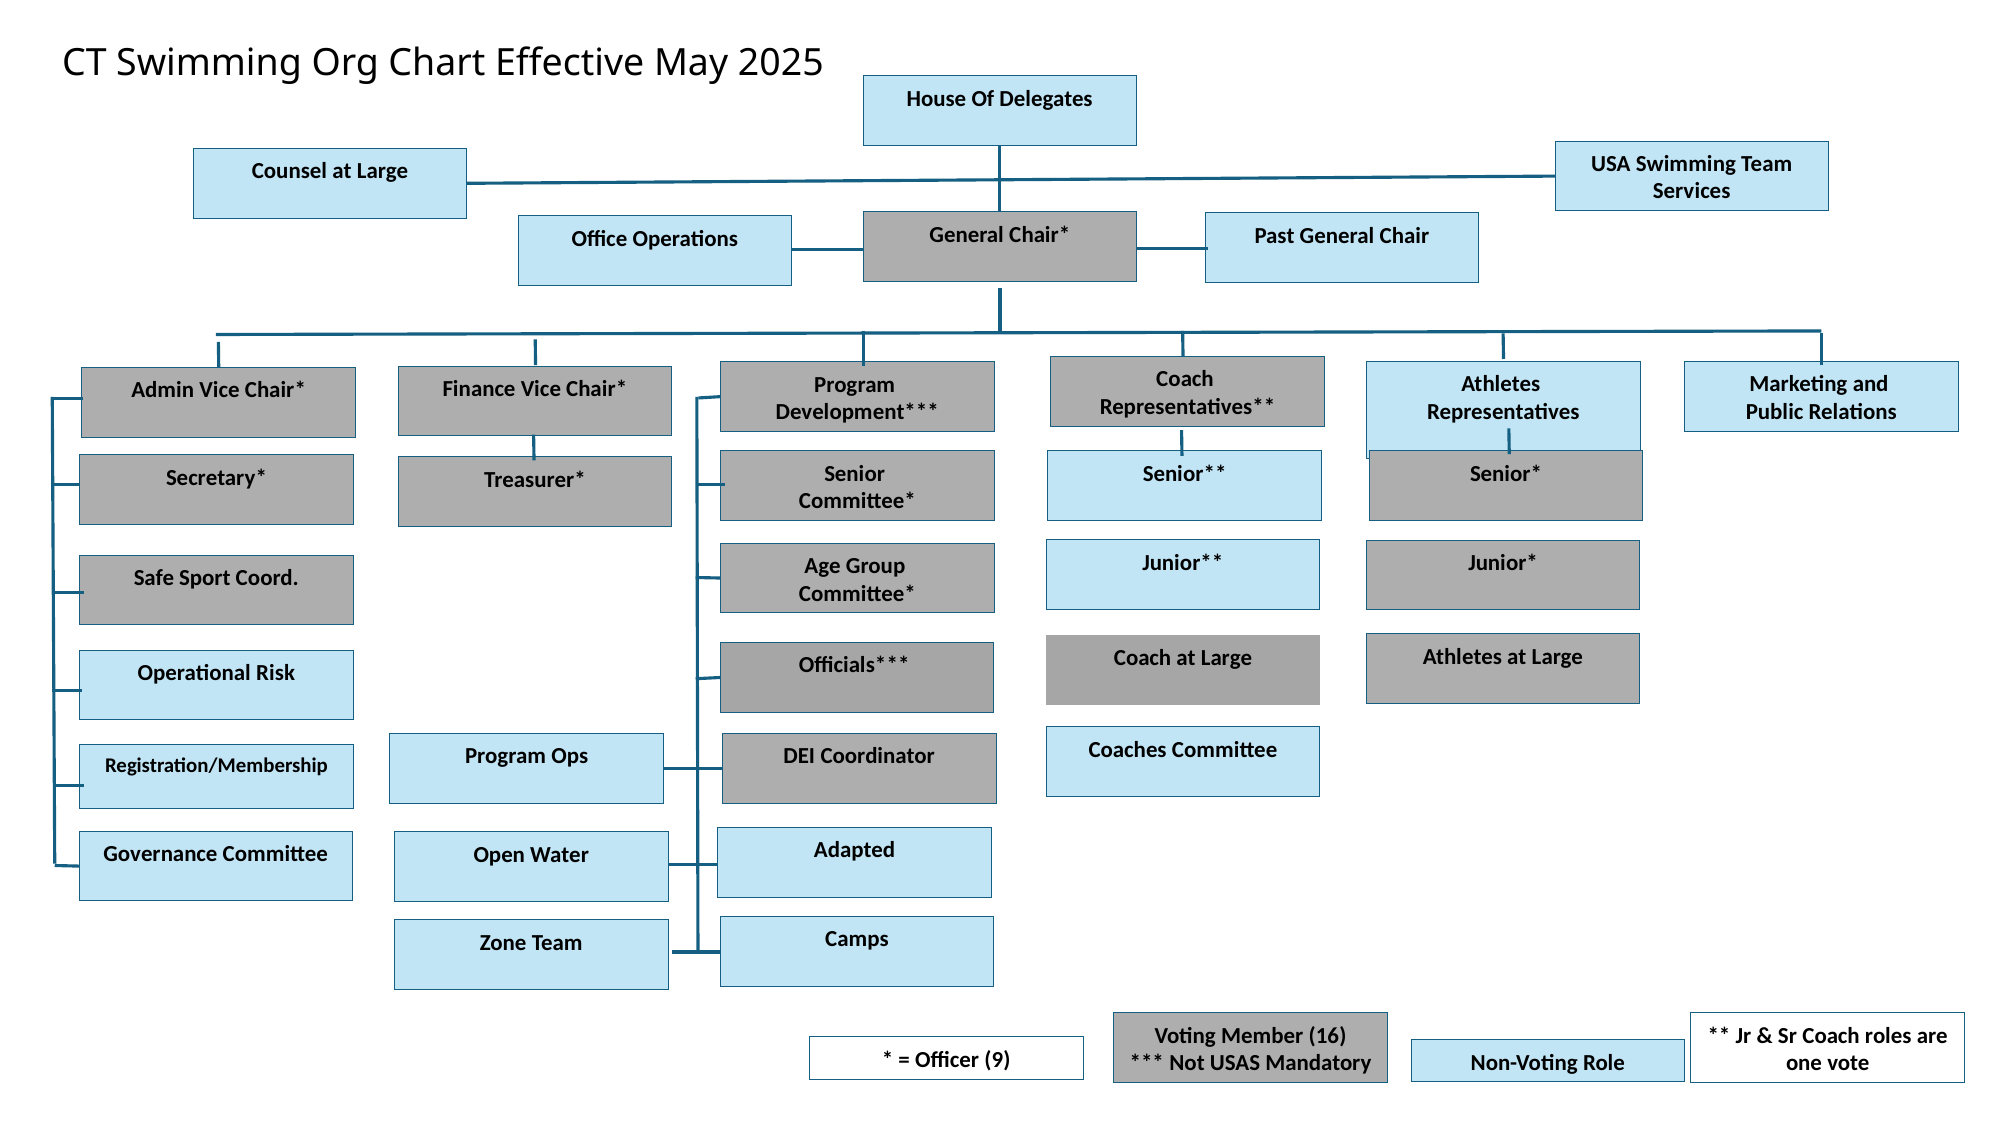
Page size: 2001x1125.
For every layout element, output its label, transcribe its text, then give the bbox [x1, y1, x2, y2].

text_box Program Ops [389, 733, 664, 804]
text_box Coaches Committee [1046, 726, 1320, 797]
text_box Past General Chair [1205, 212, 1479, 283]
text_box * = Officer (9) [809, 1036, 1084, 1080]
text_box Safe Sport Coord. [79, 555, 354, 625]
text_box CT Swimming Org Chart Effective May 2025 [47, 30, 855, 91]
text_box ** Jr & Sr Coach roles are one vote [1690, 1012, 1965, 1083]
text_box Athletes Representatives [1366, 361, 1641, 459]
text_box Coach Representatives** [1050, 356, 1325, 427]
text_box Junior* [1366, 540, 1640, 610]
text_box Open Water [394, 831, 669, 902]
text_box Zone Team [394, 919, 669, 990]
text_box Marketing and Public Relations [1684, 361, 1959, 432]
text_box Officials*** [720, 642, 994, 713]
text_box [51, 486, 56, 689]
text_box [51, 691, 56, 865]
text_box Voting Member (16) *** Not USAS Mandatory [1113, 1012, 1388, 1083]
text_box Coach at Large [1046, 635, 1320, 705]
text_box Senior Committee* [720, 450, 995, 521]
text_box Operational Risk [79, 650, 354, 720]
text_box Registration/Membership [79, 744, 354, 809]
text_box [1001, 176, 1556, 185]
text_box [51, 396, 56, 484]
text_box Adapted [717, 827, 992, 898]
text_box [54, 864, 80, 868]
text_box Athletes at Large [1366, 633, 1640, 704]
text_box Age Group Committee* [720, 543, 995, 613]
text_box Senior* [1369, 450, 1643, 521]
text_box Senior** [1047, 450, 1322, 521]
text_box Secretary* [79, 454, 354, 525]
text_box Program Development*** [720, 361, 995, 432]
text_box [215, 330, 862, 335]
text_box Treasurer* [398, 456, 672, 527]
text_box Finance Vice Chair* [398, 366, 672, 436]
text_box Counsel at Large [193, 148, 467, 219]
text_box Office Operations [518, 215, 792, 286]
text_box Junior** [1046, 539, 1320, 610]
text_box Non-Voting Role [1411, 1039, 1685, 1082]
text_box Admin Vice Chair* [81, 367, 356, 438]
text_box Governance Committee [79, 831, 353, 901]
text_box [865, 330, 1182, 335]
text_box House Of Delegates [863, 75, 1137, 146]
text_box General Chair* [863, 211, 1137, 282]
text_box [1184, 330, 1822, 335]
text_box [466, 176, 999, 185]
text_box DEI Coordinator [722, 733, 997, 804]
text_box USA Swimming Team Services [1555, 141, 1829, 211]
text_box Camps [720, 916, 994, 987]
